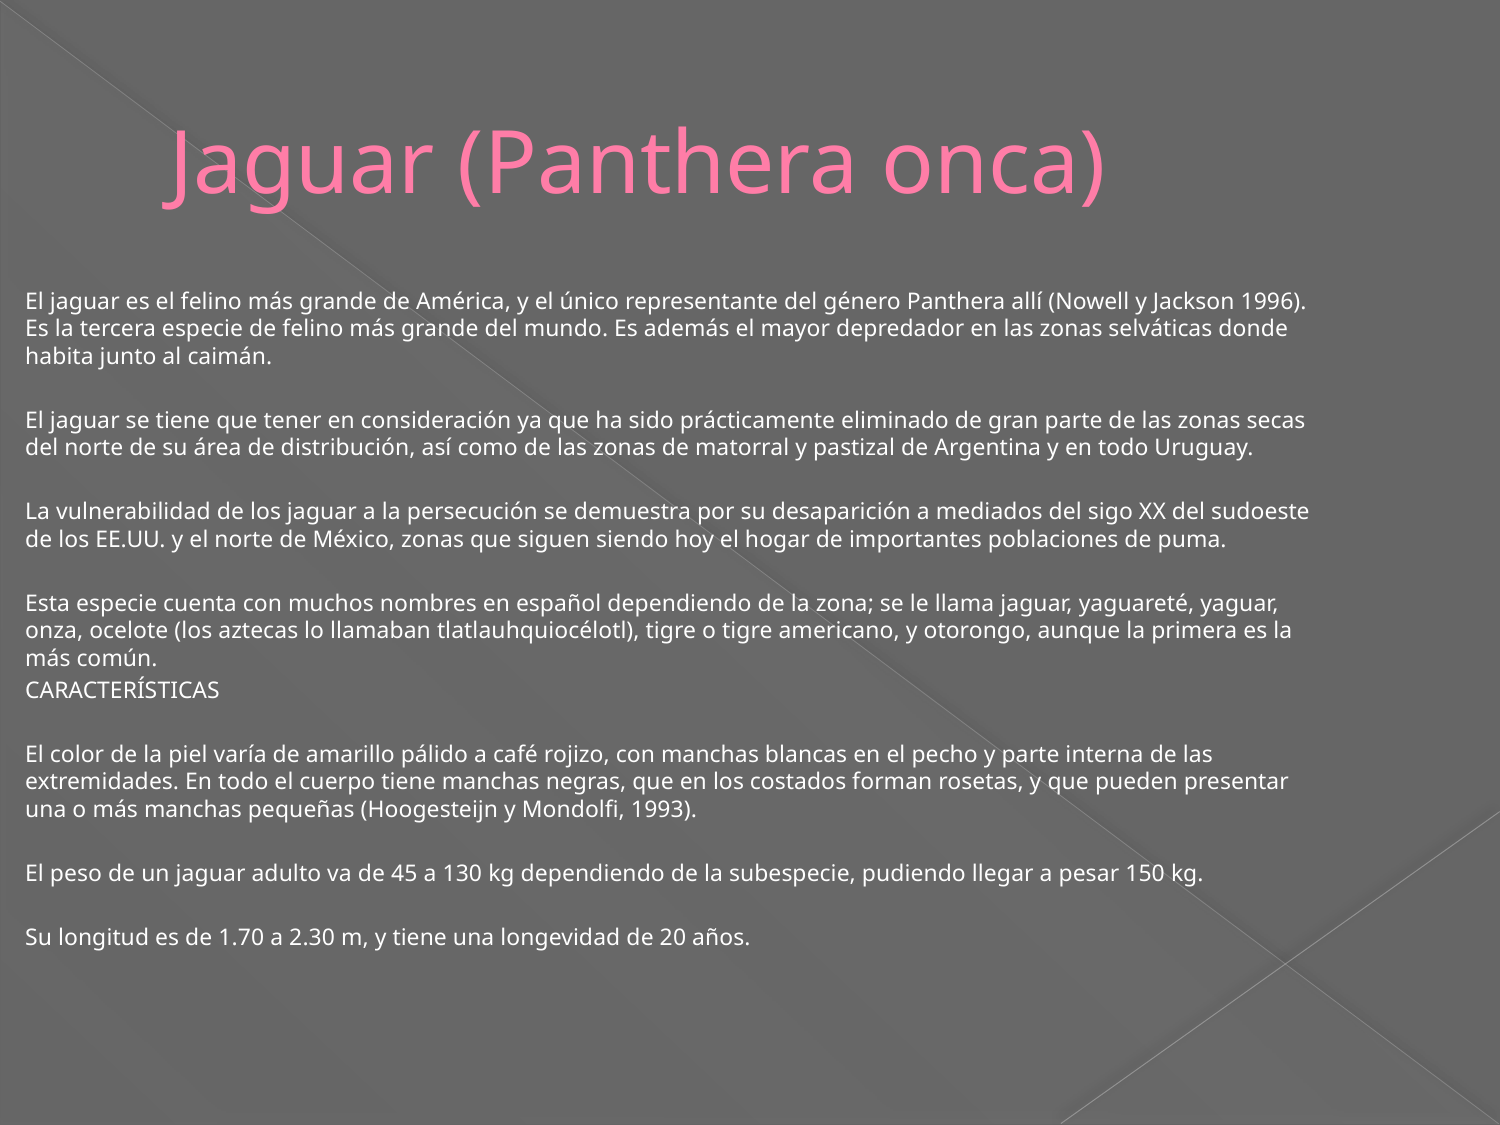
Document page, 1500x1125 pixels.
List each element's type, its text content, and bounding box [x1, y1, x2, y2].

title Jaguar (Panthera onca) [75, 43, 1425, 274]
list El jaguar es el felino más grande de América, y el único representante del género Panthera allí (Nowell y Jackson 1996). Es la tercera especie de felino más grande del mundo. Es además el mayor depredador en las zonas selváticas donde habita junto al caimán. El jaguar se tiene que tener en consideración ya que ha sido prácticamente eliminado de gran parte de las zonas secas del norte de su área de distribución, así como de las zonas de matorral y pastizal de Argentina y en todo Uruguay. La vulnerabilidad de los jaguar a la persecución se demuestra por su desaparición a mediados del sigo XX del sudoeste de los EE.UU. y el norte de México, zonas que siguen siendo hoy el hogar de importantes poblaciones de puma. Esta especie cuenta con muchos nombres en español dependiendo de la zona; se le llama jaguar, yaguareté, yaguar, onza, ocelote (los aztecas lo llamaban tlatlauhquiocélotl), tigre o tigre americano, y otorongo, aunque la primera es la más común. CARACTERÍSTICAS El color de la piel varía de amarillo pálido a café rojizo, con manchas blancas en el pecho y parte interna de las extremidades. En todo el cuerpo tiene manchas negras, que en los costados forman rosetas, y que pueden presentar una o más manchas pequeñas (Hoogesteijn y Mondolfi, 1993). El peso de un jaguar adulto va de 45 a 130 kg dependiendo de la subespecie, pudiendo llegar a pesar 150 kg. Su longitud es de 1.70 a 2.30 m, y tiene una longevidad de 20 años. [0, 278, 1350, 1029]
